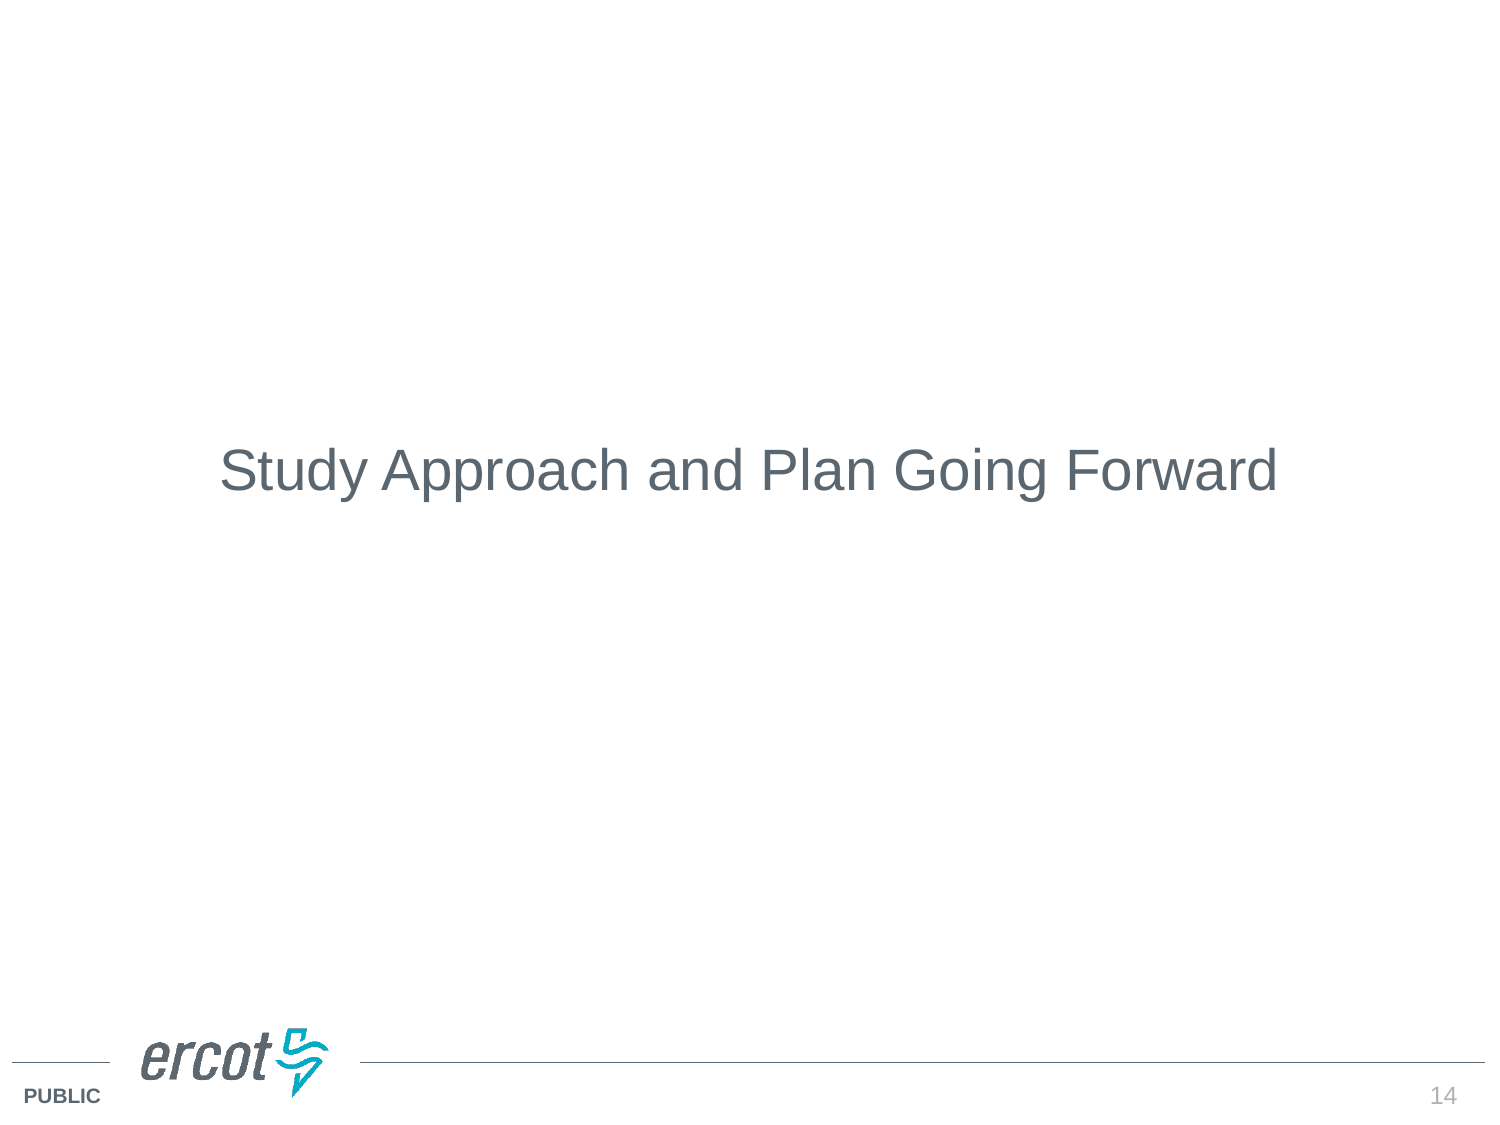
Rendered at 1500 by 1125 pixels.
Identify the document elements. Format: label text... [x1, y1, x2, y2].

slide_number 14 [1400, 1076, 1488, 1113]
title Study Approach and Plan Going Forward [112, 425, 1388, 591]
picture [137, 1024, 332, 1100]
